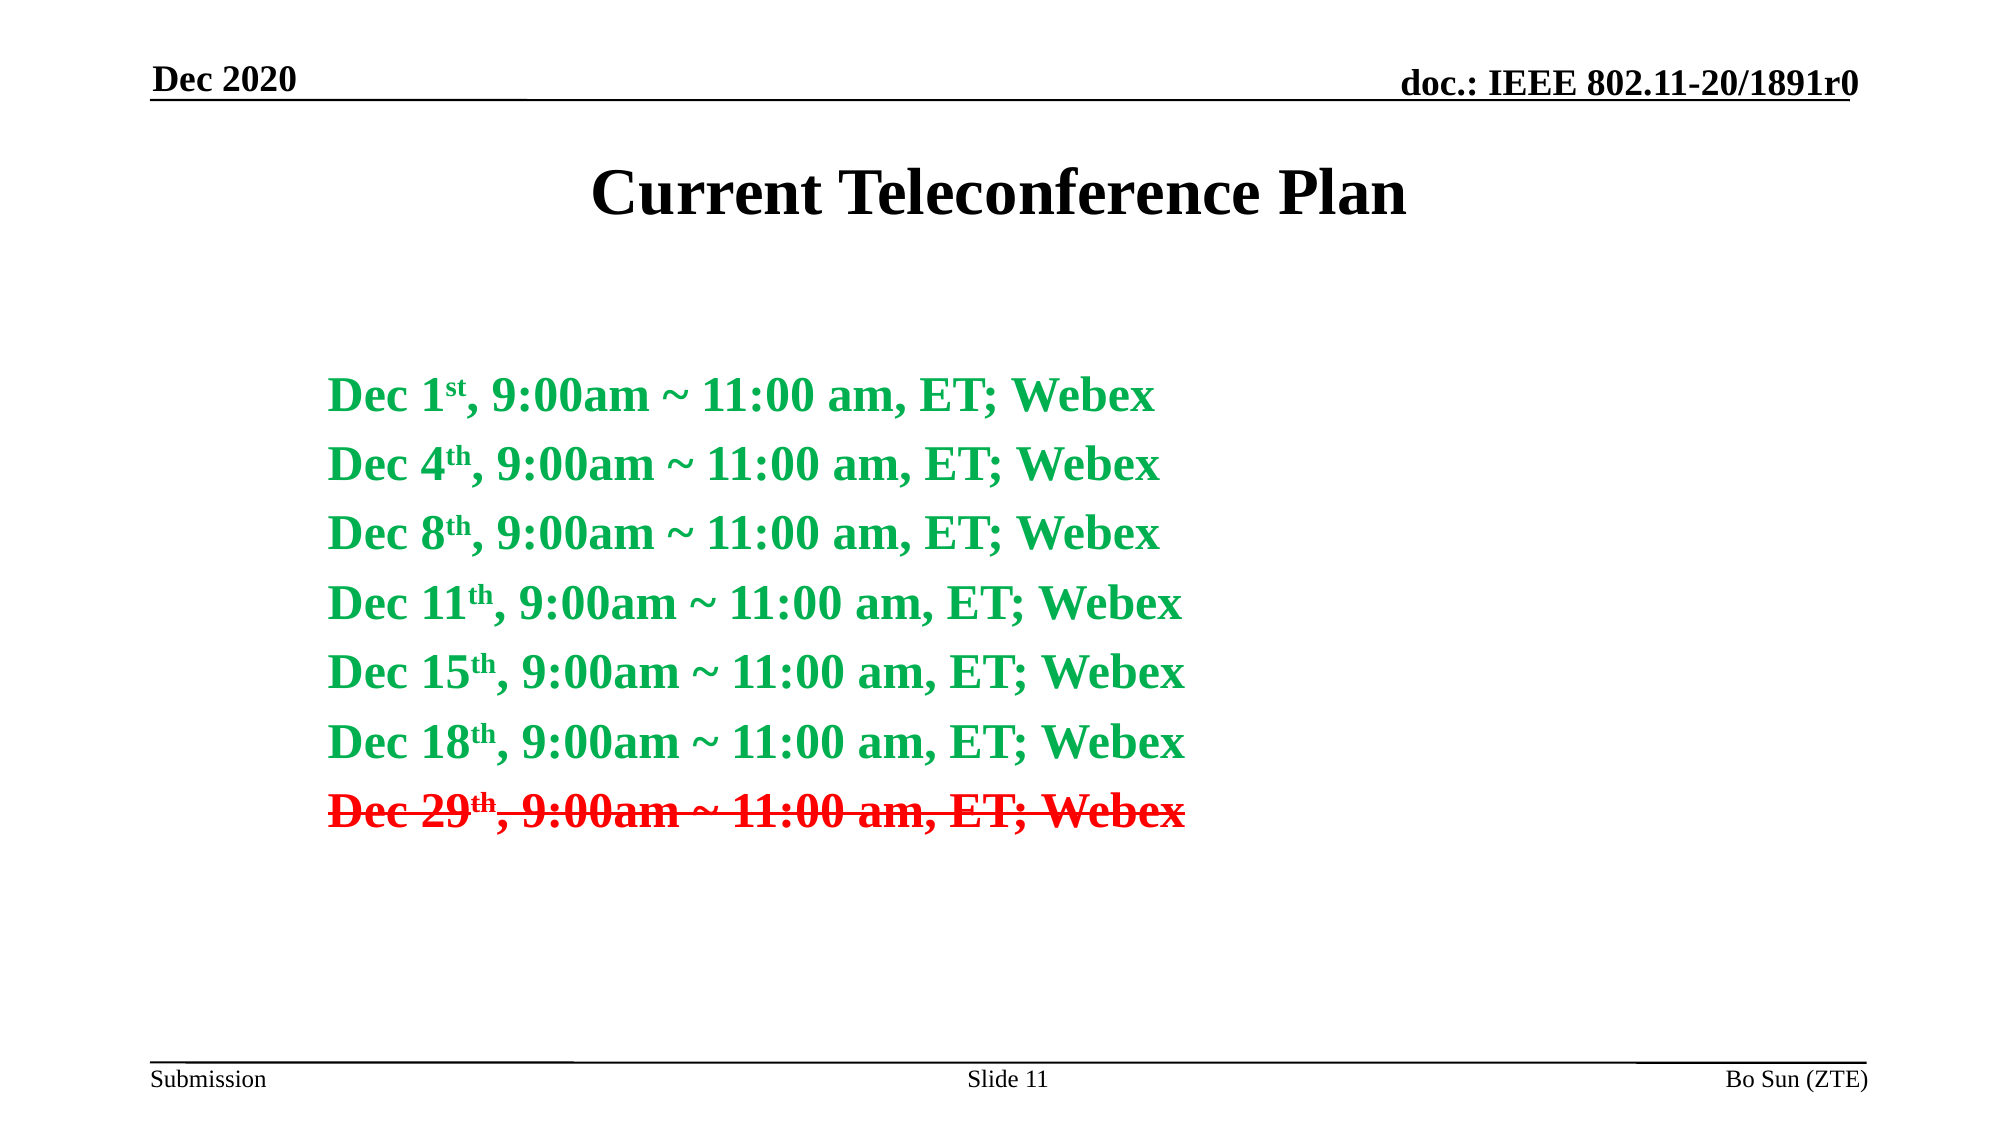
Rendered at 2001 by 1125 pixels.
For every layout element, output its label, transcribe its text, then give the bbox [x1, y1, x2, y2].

slide_number Slide 11 [949, 1061, 1067, 1123]
text_box Dec 1st, 9:00am ~ 11:00 am, ET; Webex Dec 4th, 9:00am ~ 11:00 am, ET; Webex Dec 8th, 9:00am ~ 11:00 am, ET; Webex Dec 11th, 9:00am ~ 11:00 am, ET; Webex Dec 15th, 9:00am ~ 11:00 am, ET; Webex Dec 18th, 9:00am ~ 11:00 am, ET; Webex Dec 29th, 9:00am ~ 11:00 am, ET; Webex [312, 353, 1888, 989]
title Current Teleconference Plan [149, 99, 1850, 276]
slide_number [152, 54, 563, 100]
footer Bo Sun (ZTE) [1171, 1061, 1869, 1093]
